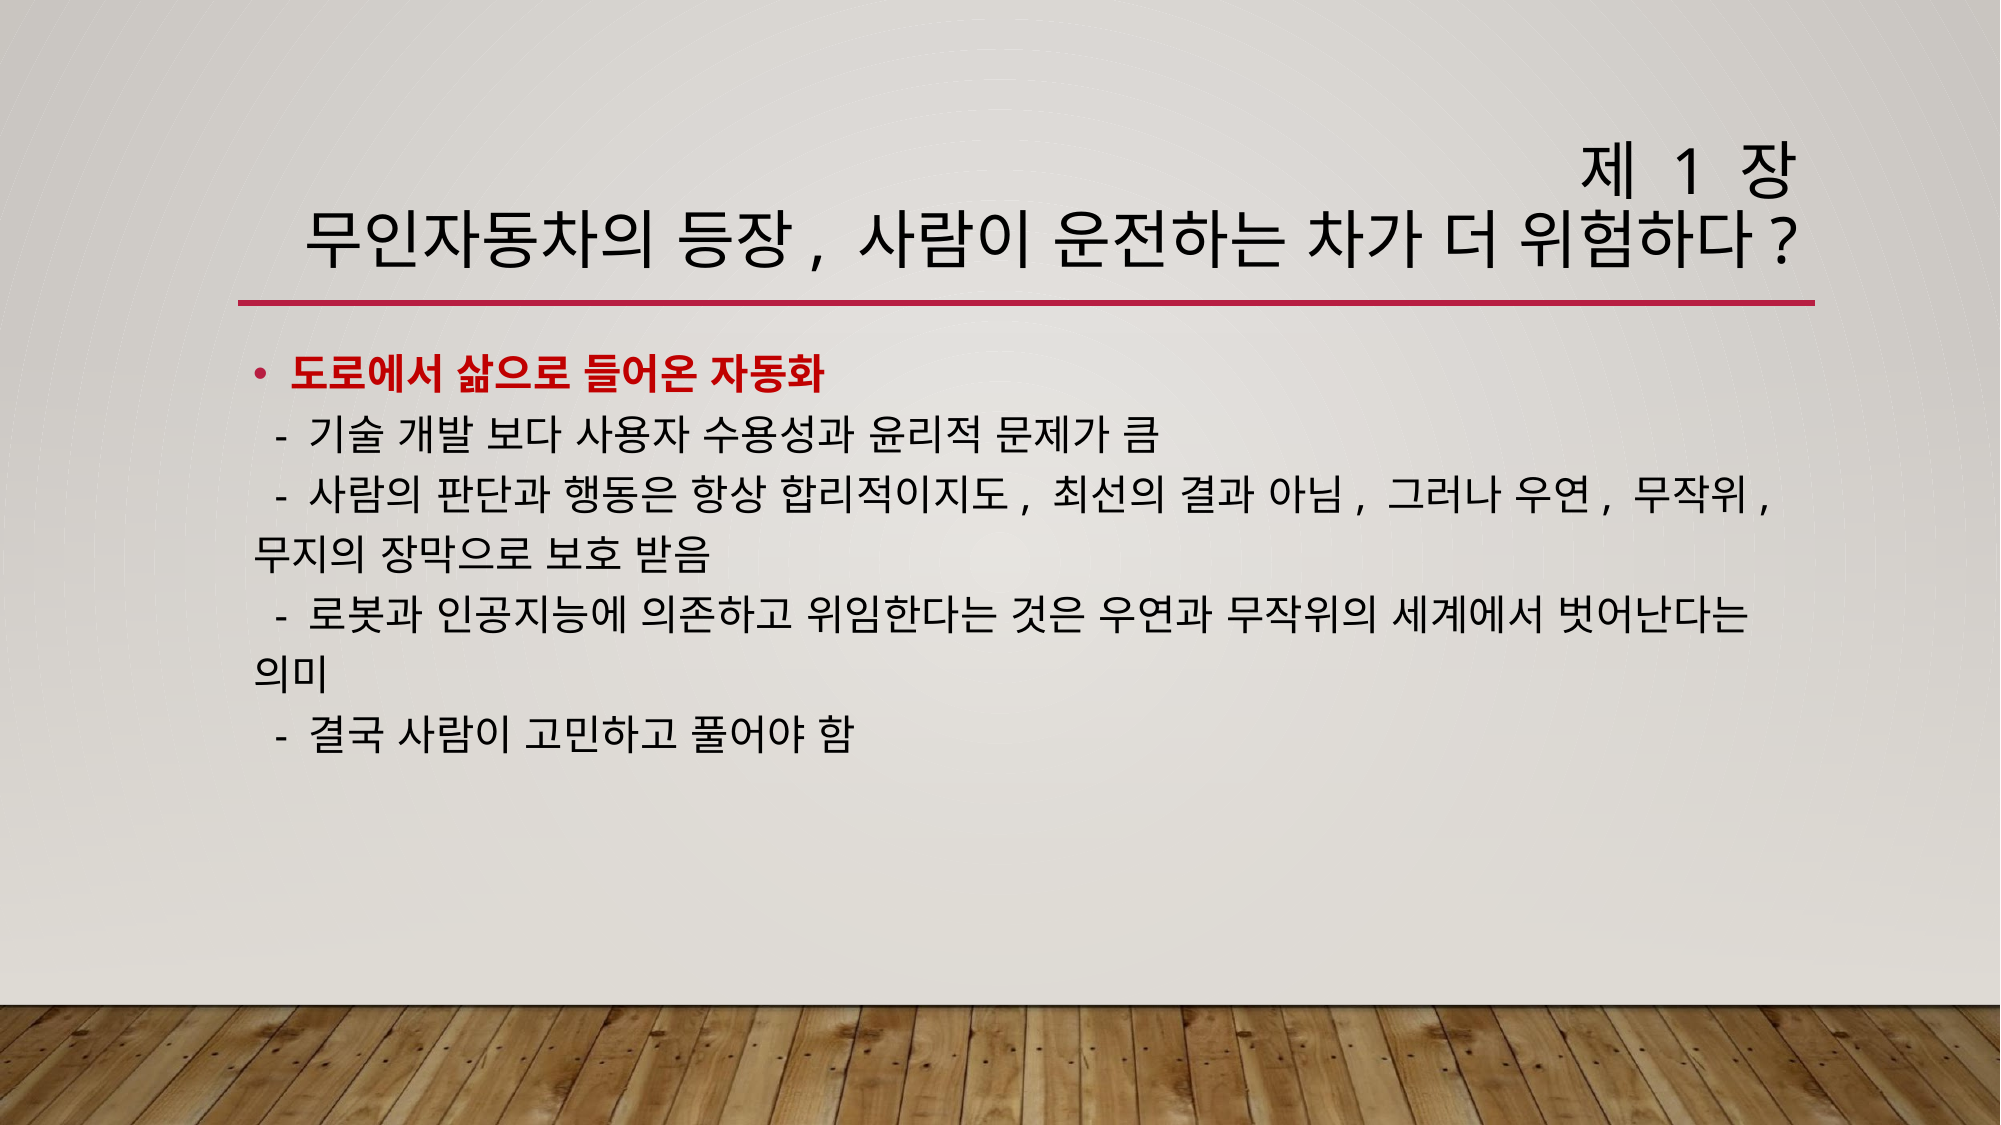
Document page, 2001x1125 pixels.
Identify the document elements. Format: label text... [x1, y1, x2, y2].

title 제 1 장 무인자동차의 등장, 사람이 운전하는 차가 더 위험하다? [238, 131, 1814, 305]
list 도로에서 삶으로 들어온 자동화 - 기술 개발 보다 사용자 수용성과 윤리적 문제가 큼 - 사람의 판단과 행동은 항상 합리적이지도, 최선의 결과 아님, 그러나 우연, 무작위, 무지의 장막으로 보호 받음 - 로봇과 인공지능에 의존하고 위임한다는 것은 우연과 무작위의 세계에서 벗어난다는 의미 - 결국 사람이 고민하고 풀어야 함 [238, 330, 1814, 897]
picture [0, 1005, 2000, 1125]
